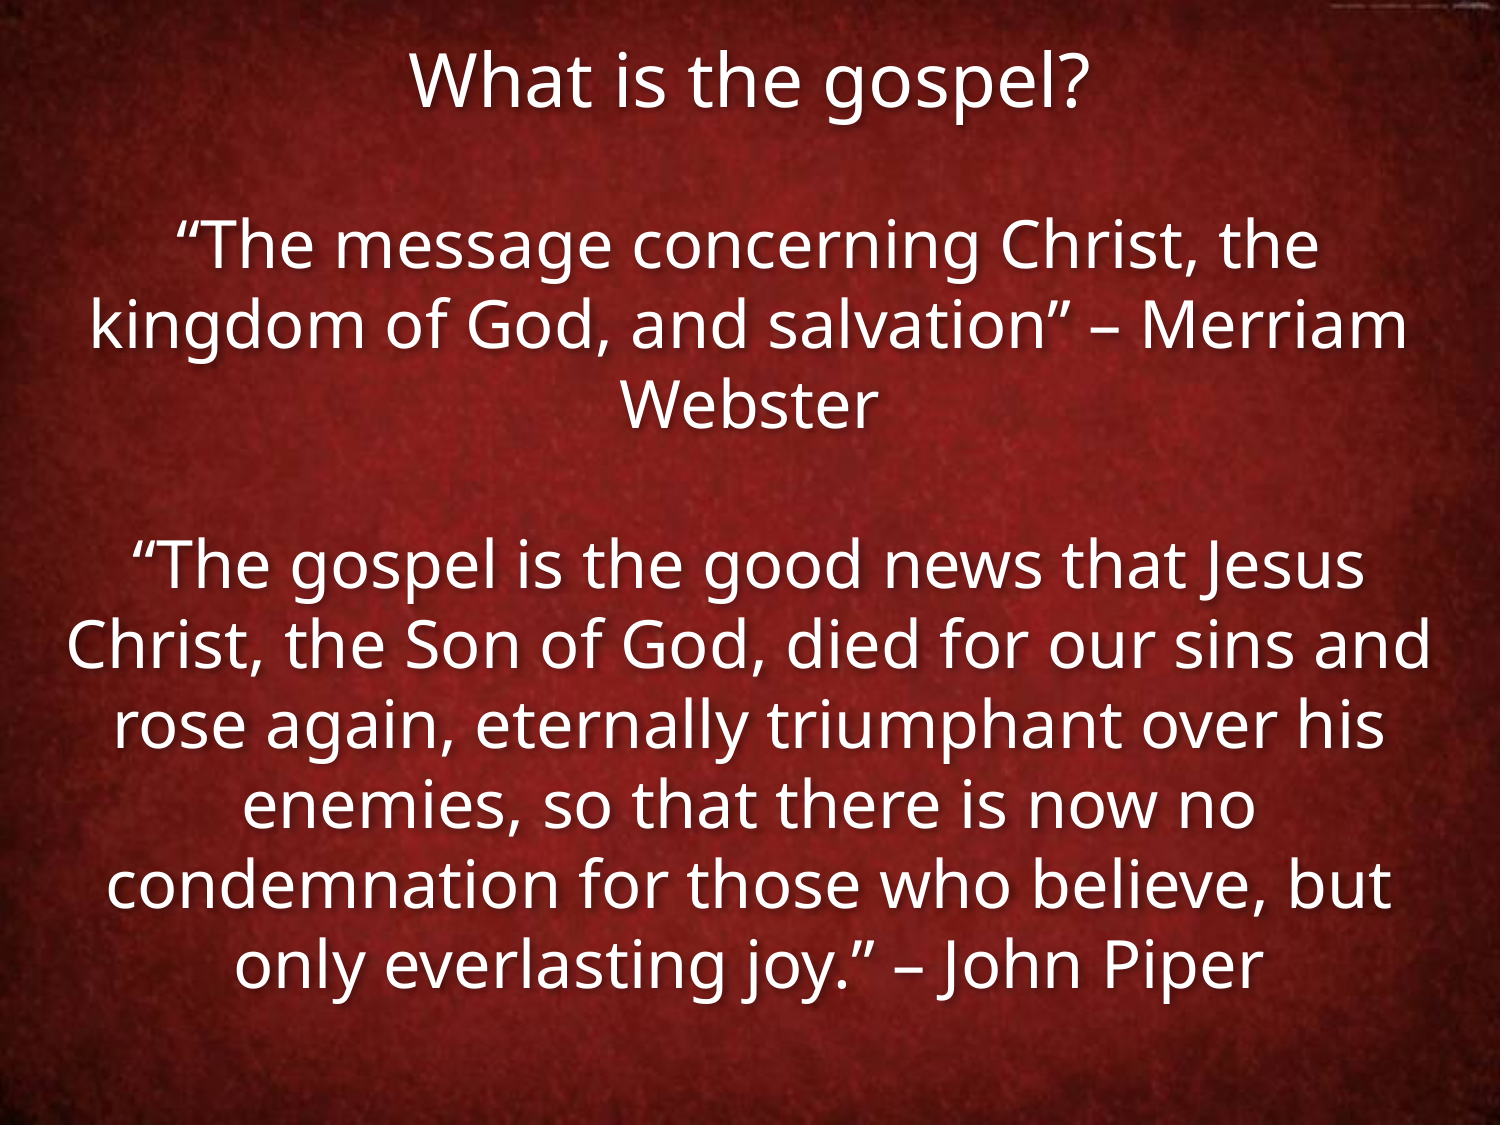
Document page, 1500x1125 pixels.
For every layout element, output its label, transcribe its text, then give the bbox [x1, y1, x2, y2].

text_box What is the gospel? “The message concerning Christ, the kingdom of God, and salvation” – Merriam Webster “The gospel is the good news that Jesus Christ, the Son of God, died for our sins and rose again, eternally triumphant over his enemies, so that there is now no condemnation for those who believe, but only everlasting joy.” – John Piper [24, 24, 1475, 1010]
picture [0, 0, 1500, 1125]
